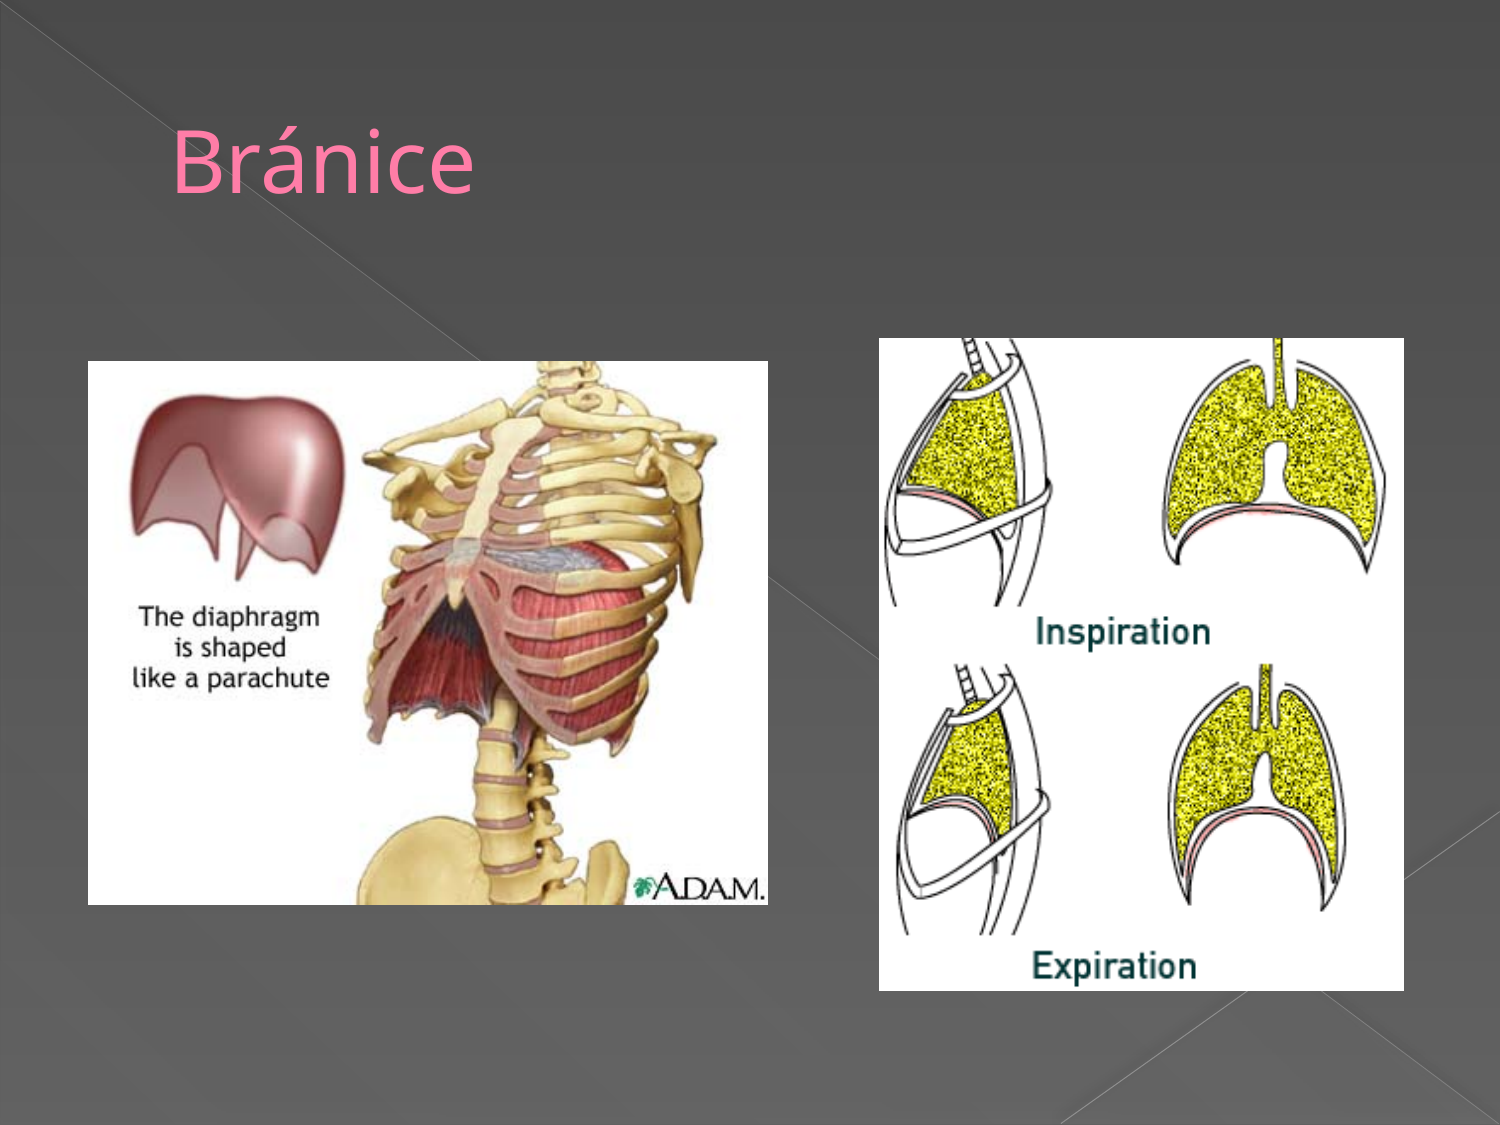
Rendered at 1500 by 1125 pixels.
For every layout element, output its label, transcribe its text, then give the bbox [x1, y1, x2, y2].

picture [879, 337, 1405, 991]
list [88, 361, 768, 906]
title Bránice [75, 43, 1425, 274]
